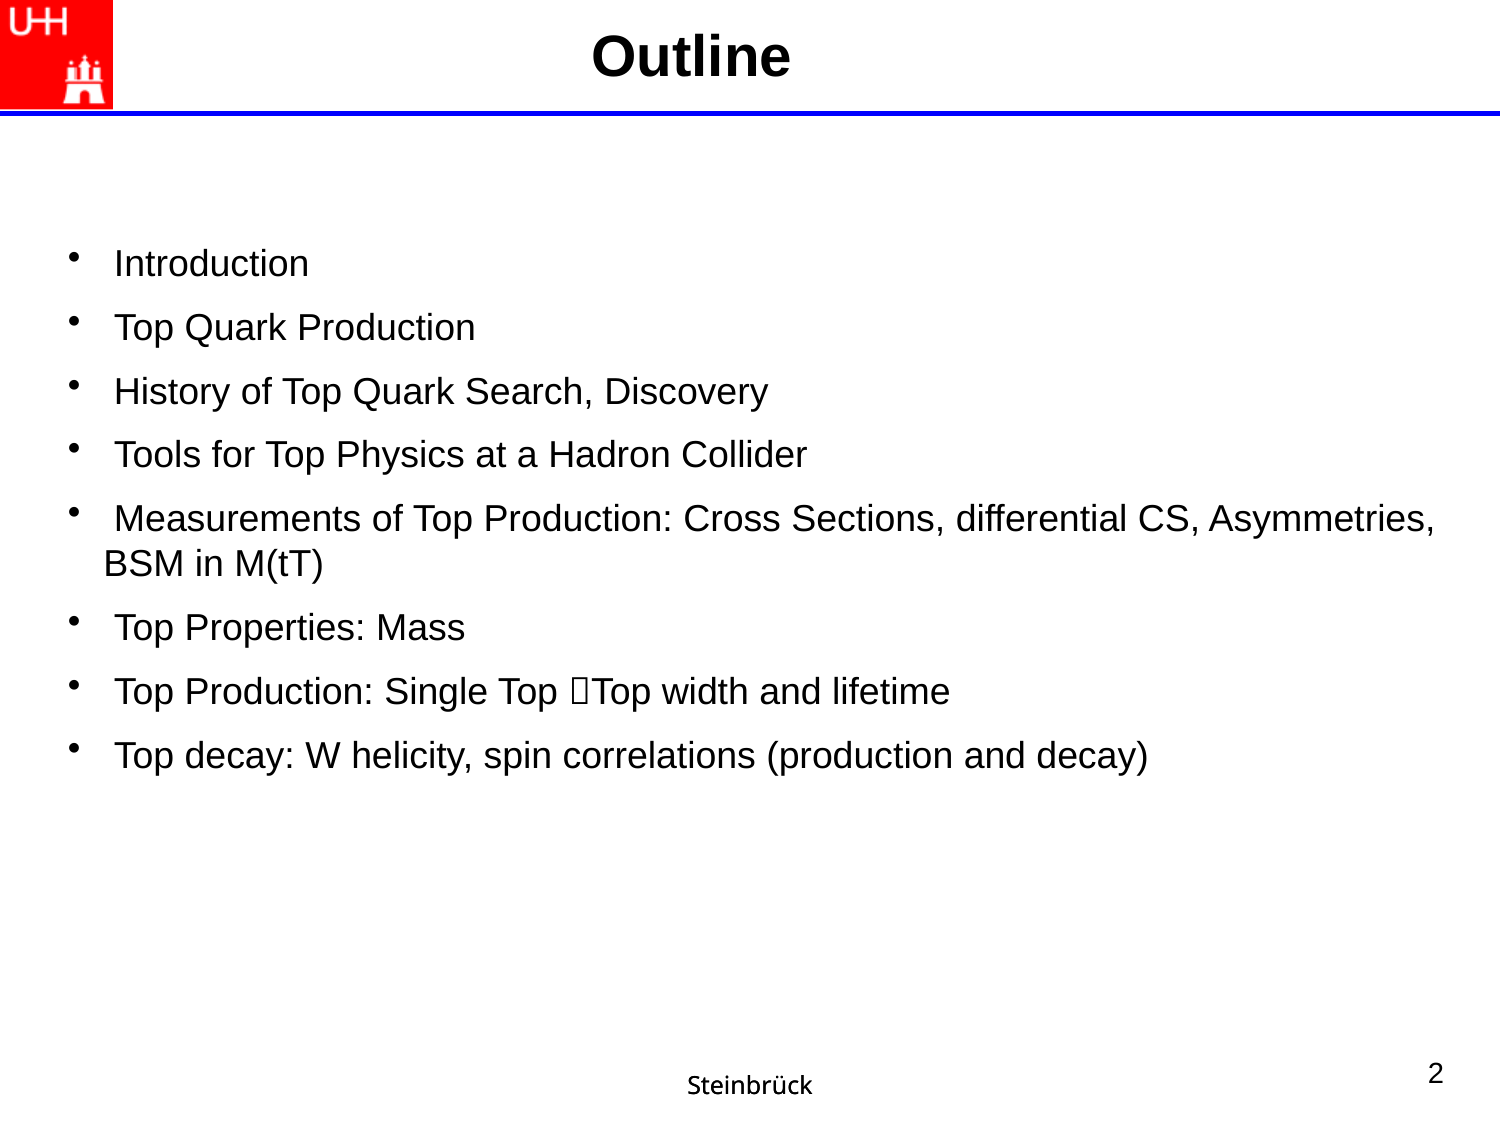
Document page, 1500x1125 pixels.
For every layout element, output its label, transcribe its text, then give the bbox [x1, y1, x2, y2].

text_box 2 [1045, 1046, 1459, 1094]
title Outline [135, 0, 1249, 114]
text_box Steinbrück [512, 1062, 988, 1100]
picture [0, 0, 113, 111]
text_box Introduction Top Quark Production History of Top Quark Search, Discovery Tools for Top Physics at a Hadron Collider Measurements of Top Production: Cross Sections, differential CS, Asymmetries, BSM in M(tT) Top Properties: Mass Top Production: Single Top Top width and lifetime Top decay: W helicity, spin correlations (production and decay) [53, 231, 1454, 783]
